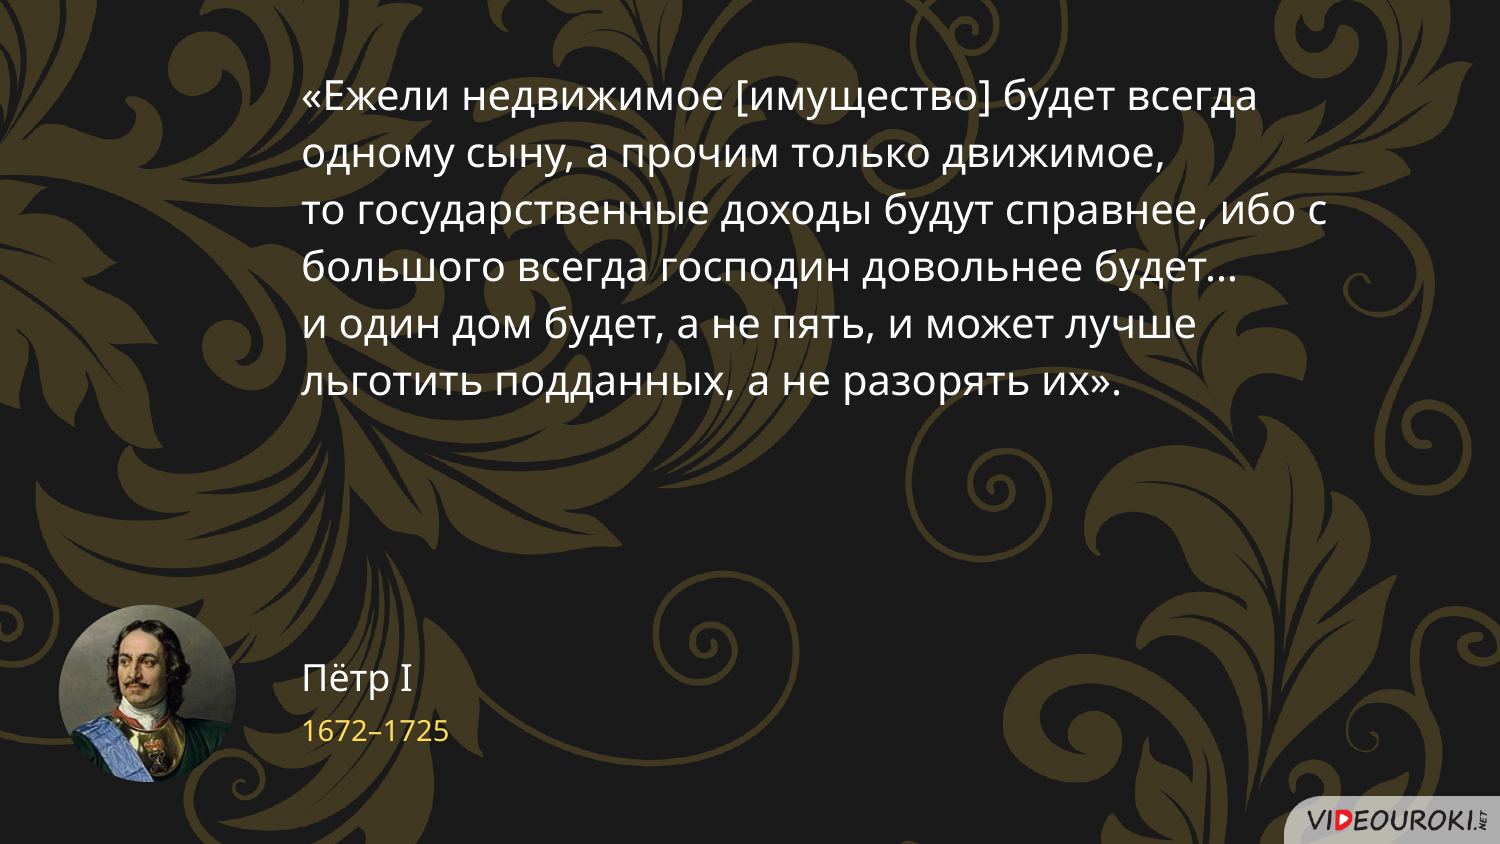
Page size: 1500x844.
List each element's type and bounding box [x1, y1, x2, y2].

text_box [300, 642, 848, 745]
picture [0, 0, 1500, 844]
